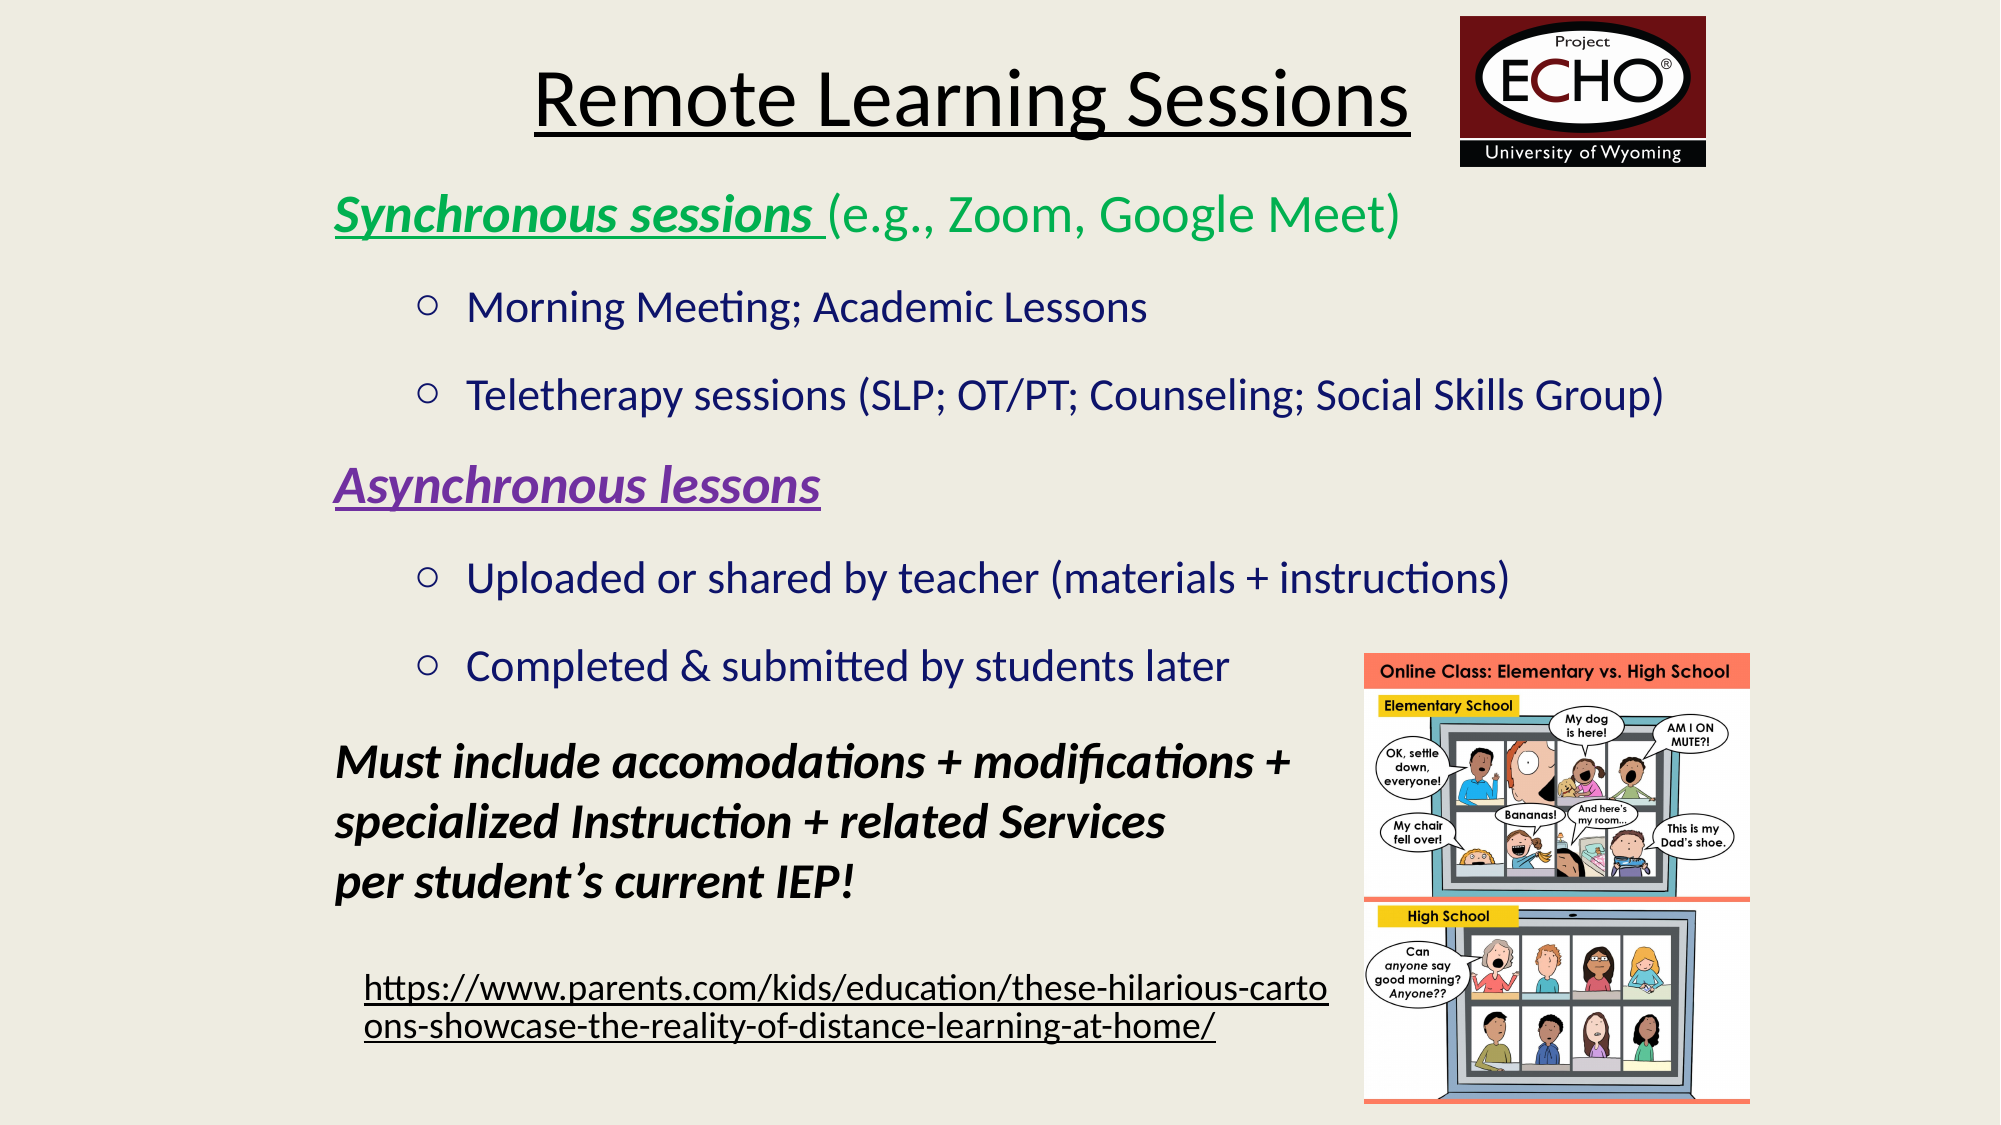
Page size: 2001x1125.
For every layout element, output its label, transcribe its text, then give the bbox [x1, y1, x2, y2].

picture [1460, 15, 1706, 167]
text_box https://www.parents.com/kids/education/these-hilarious-cartoons-showcase-the-reality-of-distance-learning-at-home/ [348, 955, 1346, 1061]
list Synchronous sessions (e.g., Zoom, Google Meet) Morning Meeting; Academic Lessons Teletherapy sessions (SLP; OT/PT; Counseling; Social Skills Group) Asynchronous lessons Uploaded or shared by teacher (materials + instructions) Completed & submitted by students later Must include accomodations + modifications + specialized Instruction + related Services per student’s current IEP! [319, 163, 1728, 1063]
text_box Remote Learning Sessions [297, 28, 1648, 185]
picture [1364, 653, 1751, 1105]
